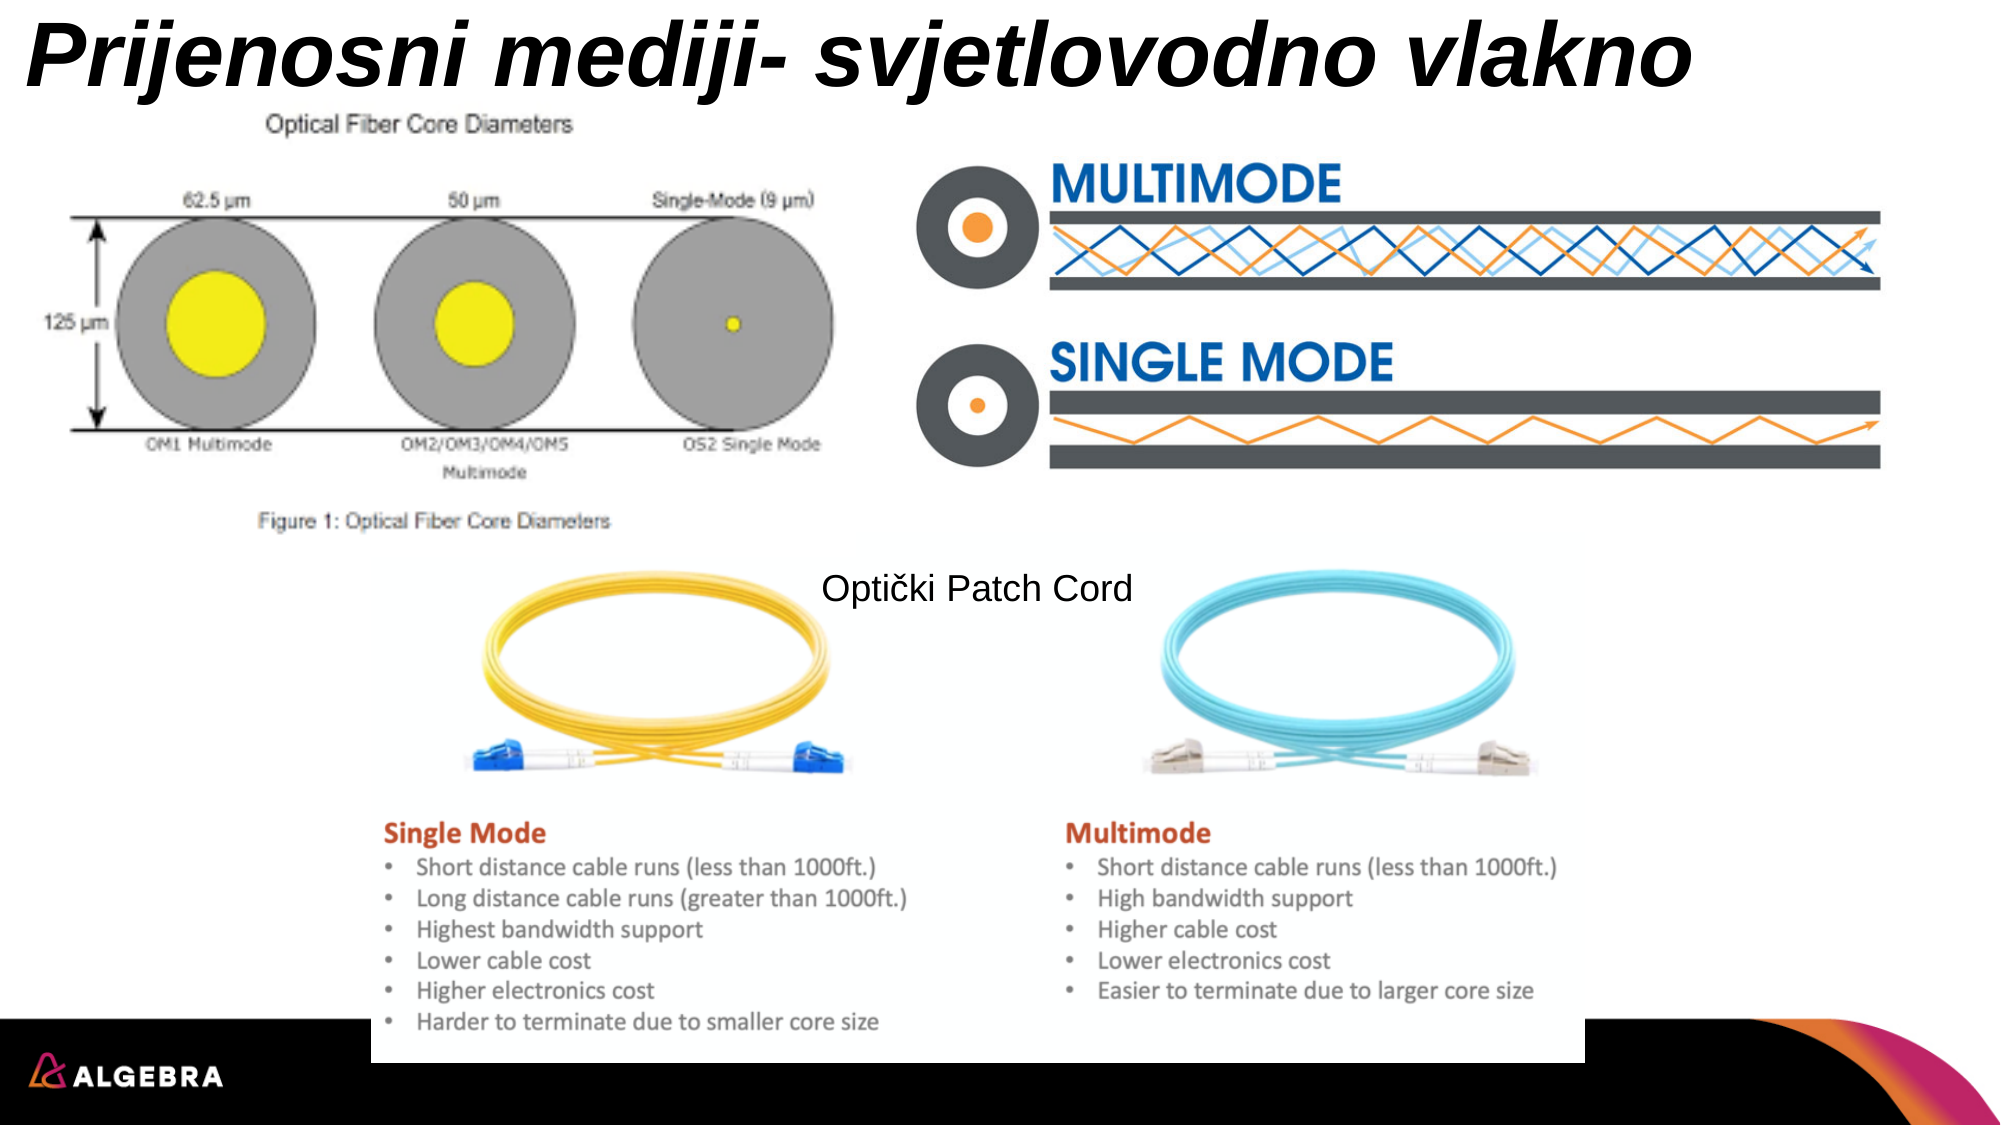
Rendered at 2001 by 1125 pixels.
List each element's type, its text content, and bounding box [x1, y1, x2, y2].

picture [0, 0, 2001, 1125]
title Prijenosni mediji- svjetlovodno vlakno [25, 0, 1975, 176]
